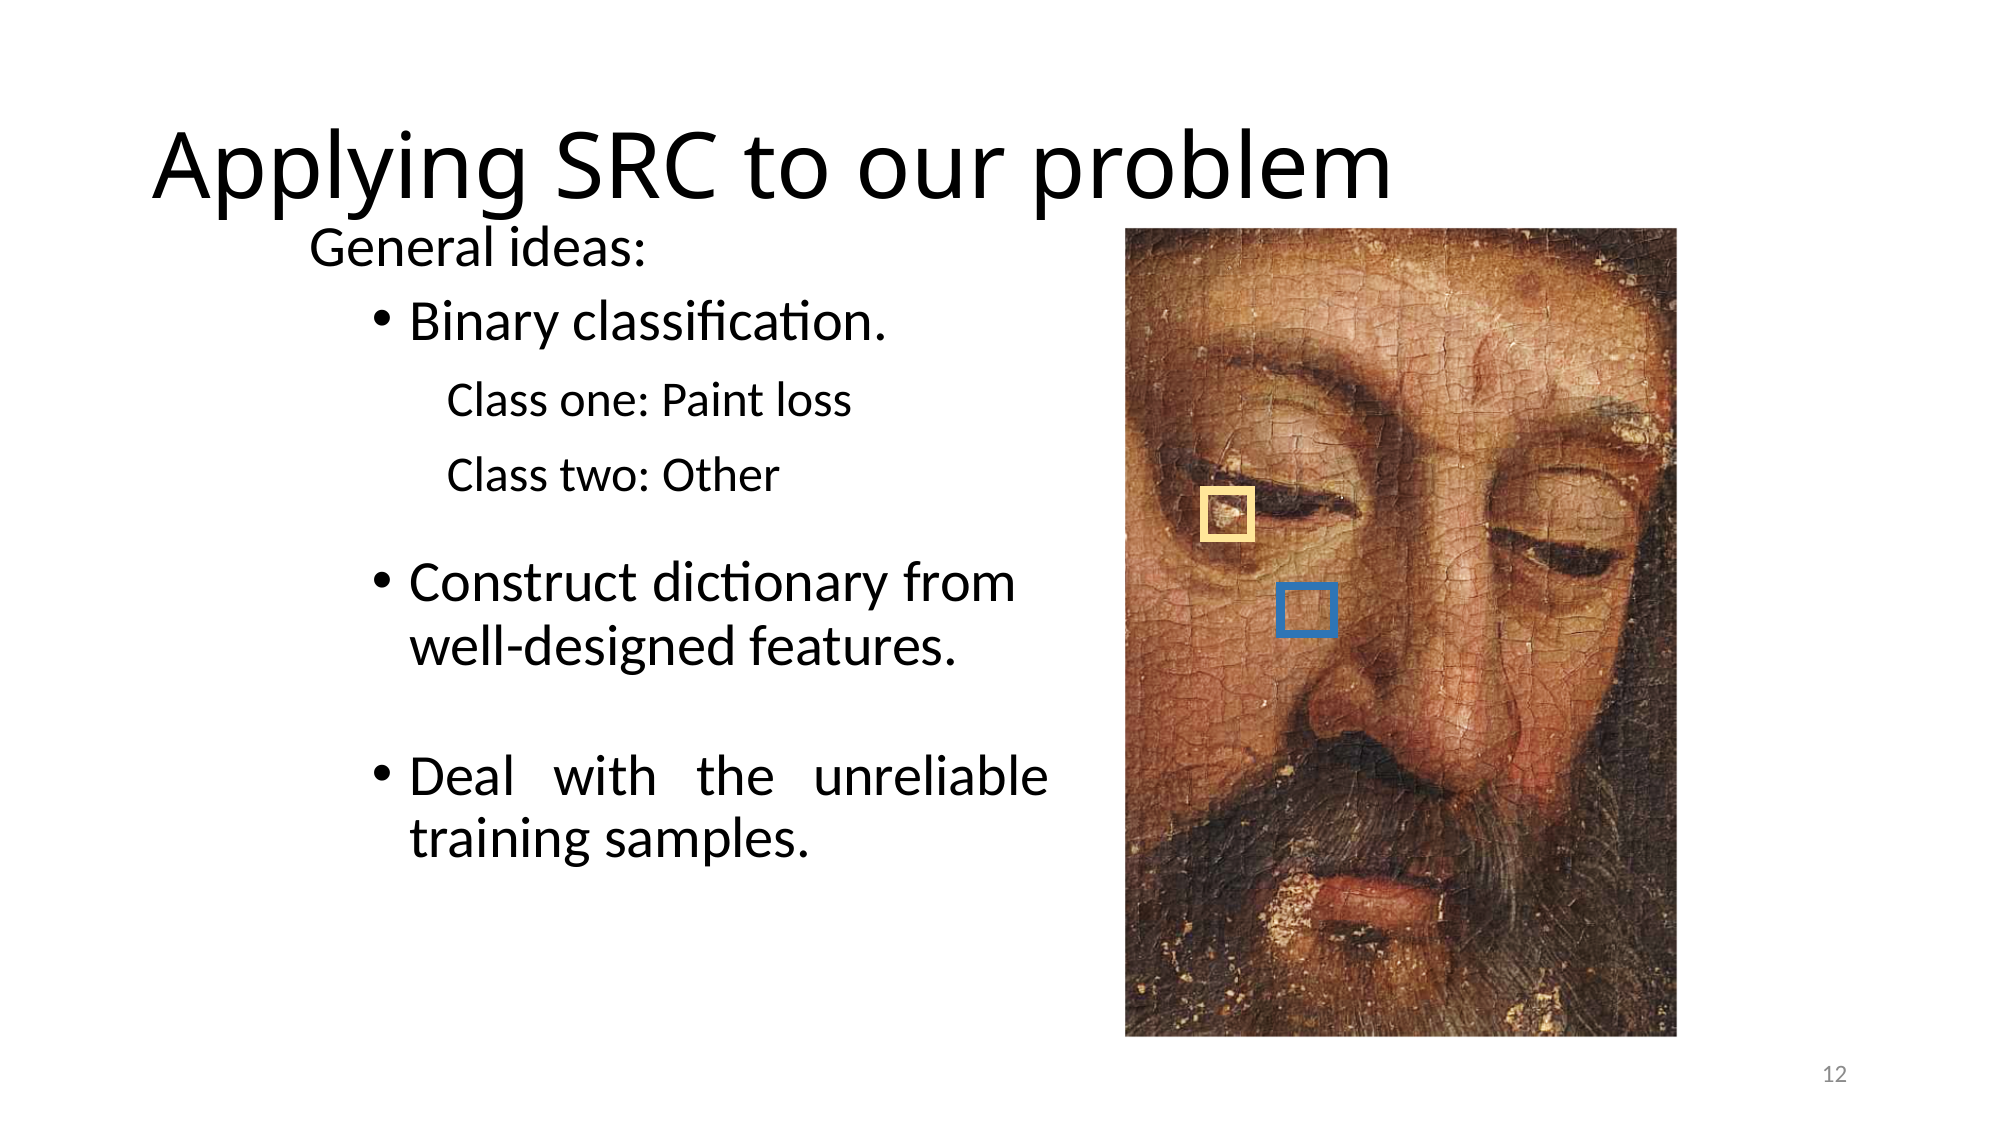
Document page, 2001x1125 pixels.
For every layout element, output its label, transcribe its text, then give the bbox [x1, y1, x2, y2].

list General ideas: Binary classification. Class one: Paint loss Class two: Other Construct dictionary from well-designed features. Deal with the unreliable training samples. [281, 208, 1103, 1014]
picture [1121, 224, 1682, 1043]
slide_number 12 [1412, 1042, 1863, 1103]
title Applying SRC to our problem [137, 59, 1863, 278]
